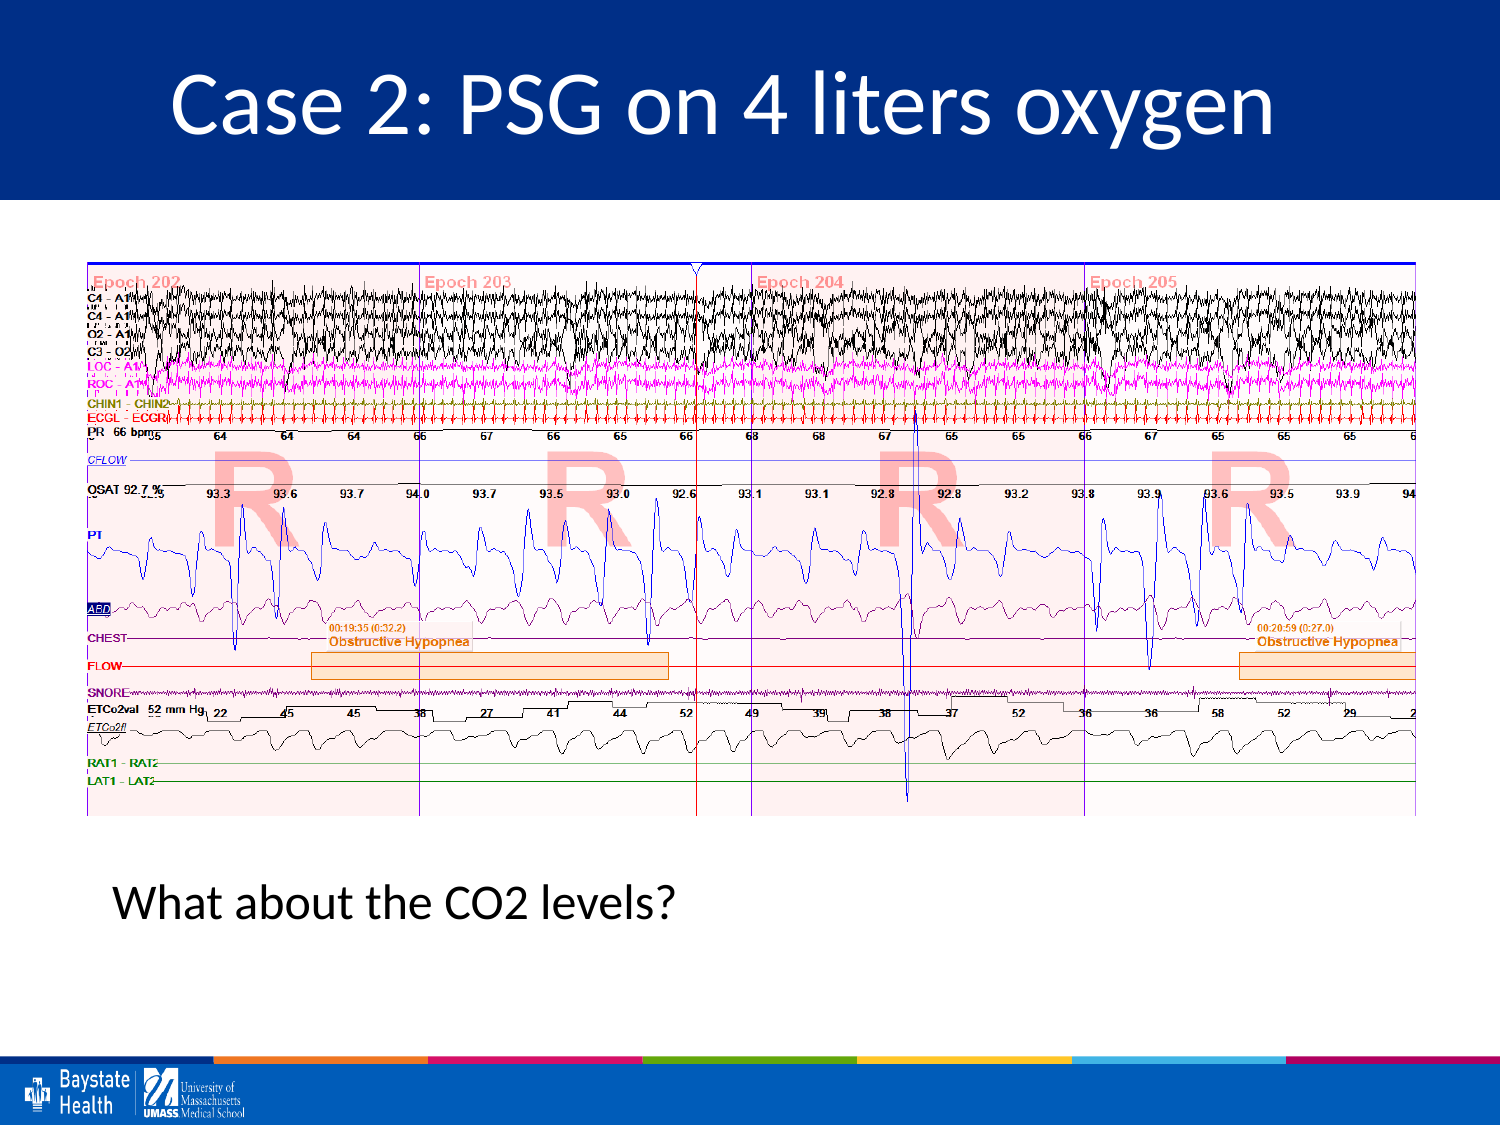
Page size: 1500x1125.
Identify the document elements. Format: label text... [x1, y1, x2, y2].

picture [24, 1067, 245, 1118]
text_box What about the CO2 levels? [97, 862, 1400, 938]
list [87, 262, 1416, 816]
title Case 2: PSG on 4 liters oxygen [50, 20, 1400, 175]
